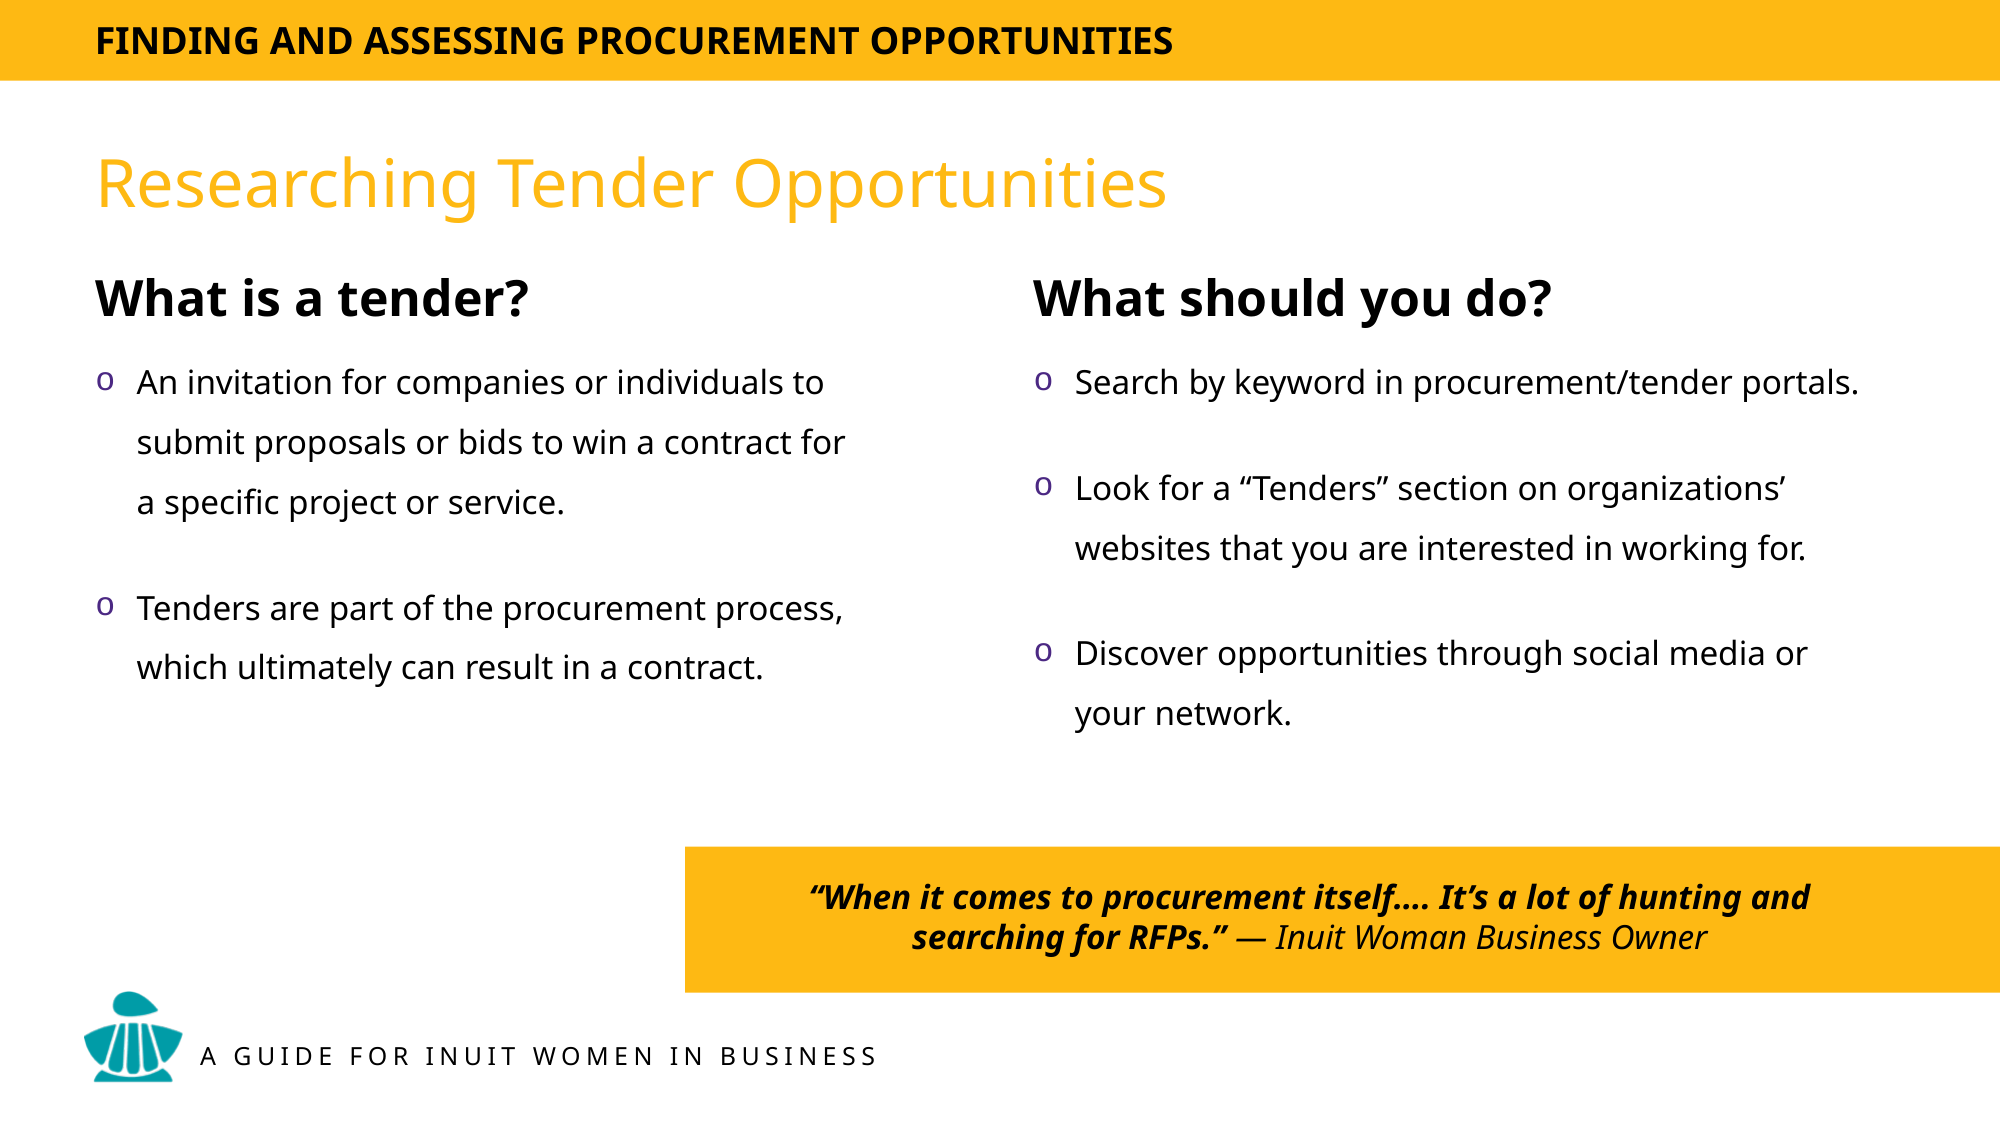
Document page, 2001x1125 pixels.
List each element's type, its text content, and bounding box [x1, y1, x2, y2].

list What should you do? [1018, 239, 1810, 334]
picture [84, 991, 193, 1096]
list Search by keyword in procurement/tender portals. Look for a “Tenders” section on organizations’ websites that you are interested in working for. Discover opportunities through social media or your network. [1018, 334, 1896, 800]
title Researching Tender Opportunities [80, 132, 1574, 240]
list An invitation for companies or individuals to submit proposals or bids to win a contract for a specific project or service. Tenders are part of the procurement process, which ultimately can result in a contract. [80, 334, 872, 800]
list What is a tender? [80, 239, 872, 334]
text_box “When it comes to procurement itself…. It’s a lot of hunting and searching for RFPs.” — Inuit Woman Business Owner [685, 846, 2000, 993]
